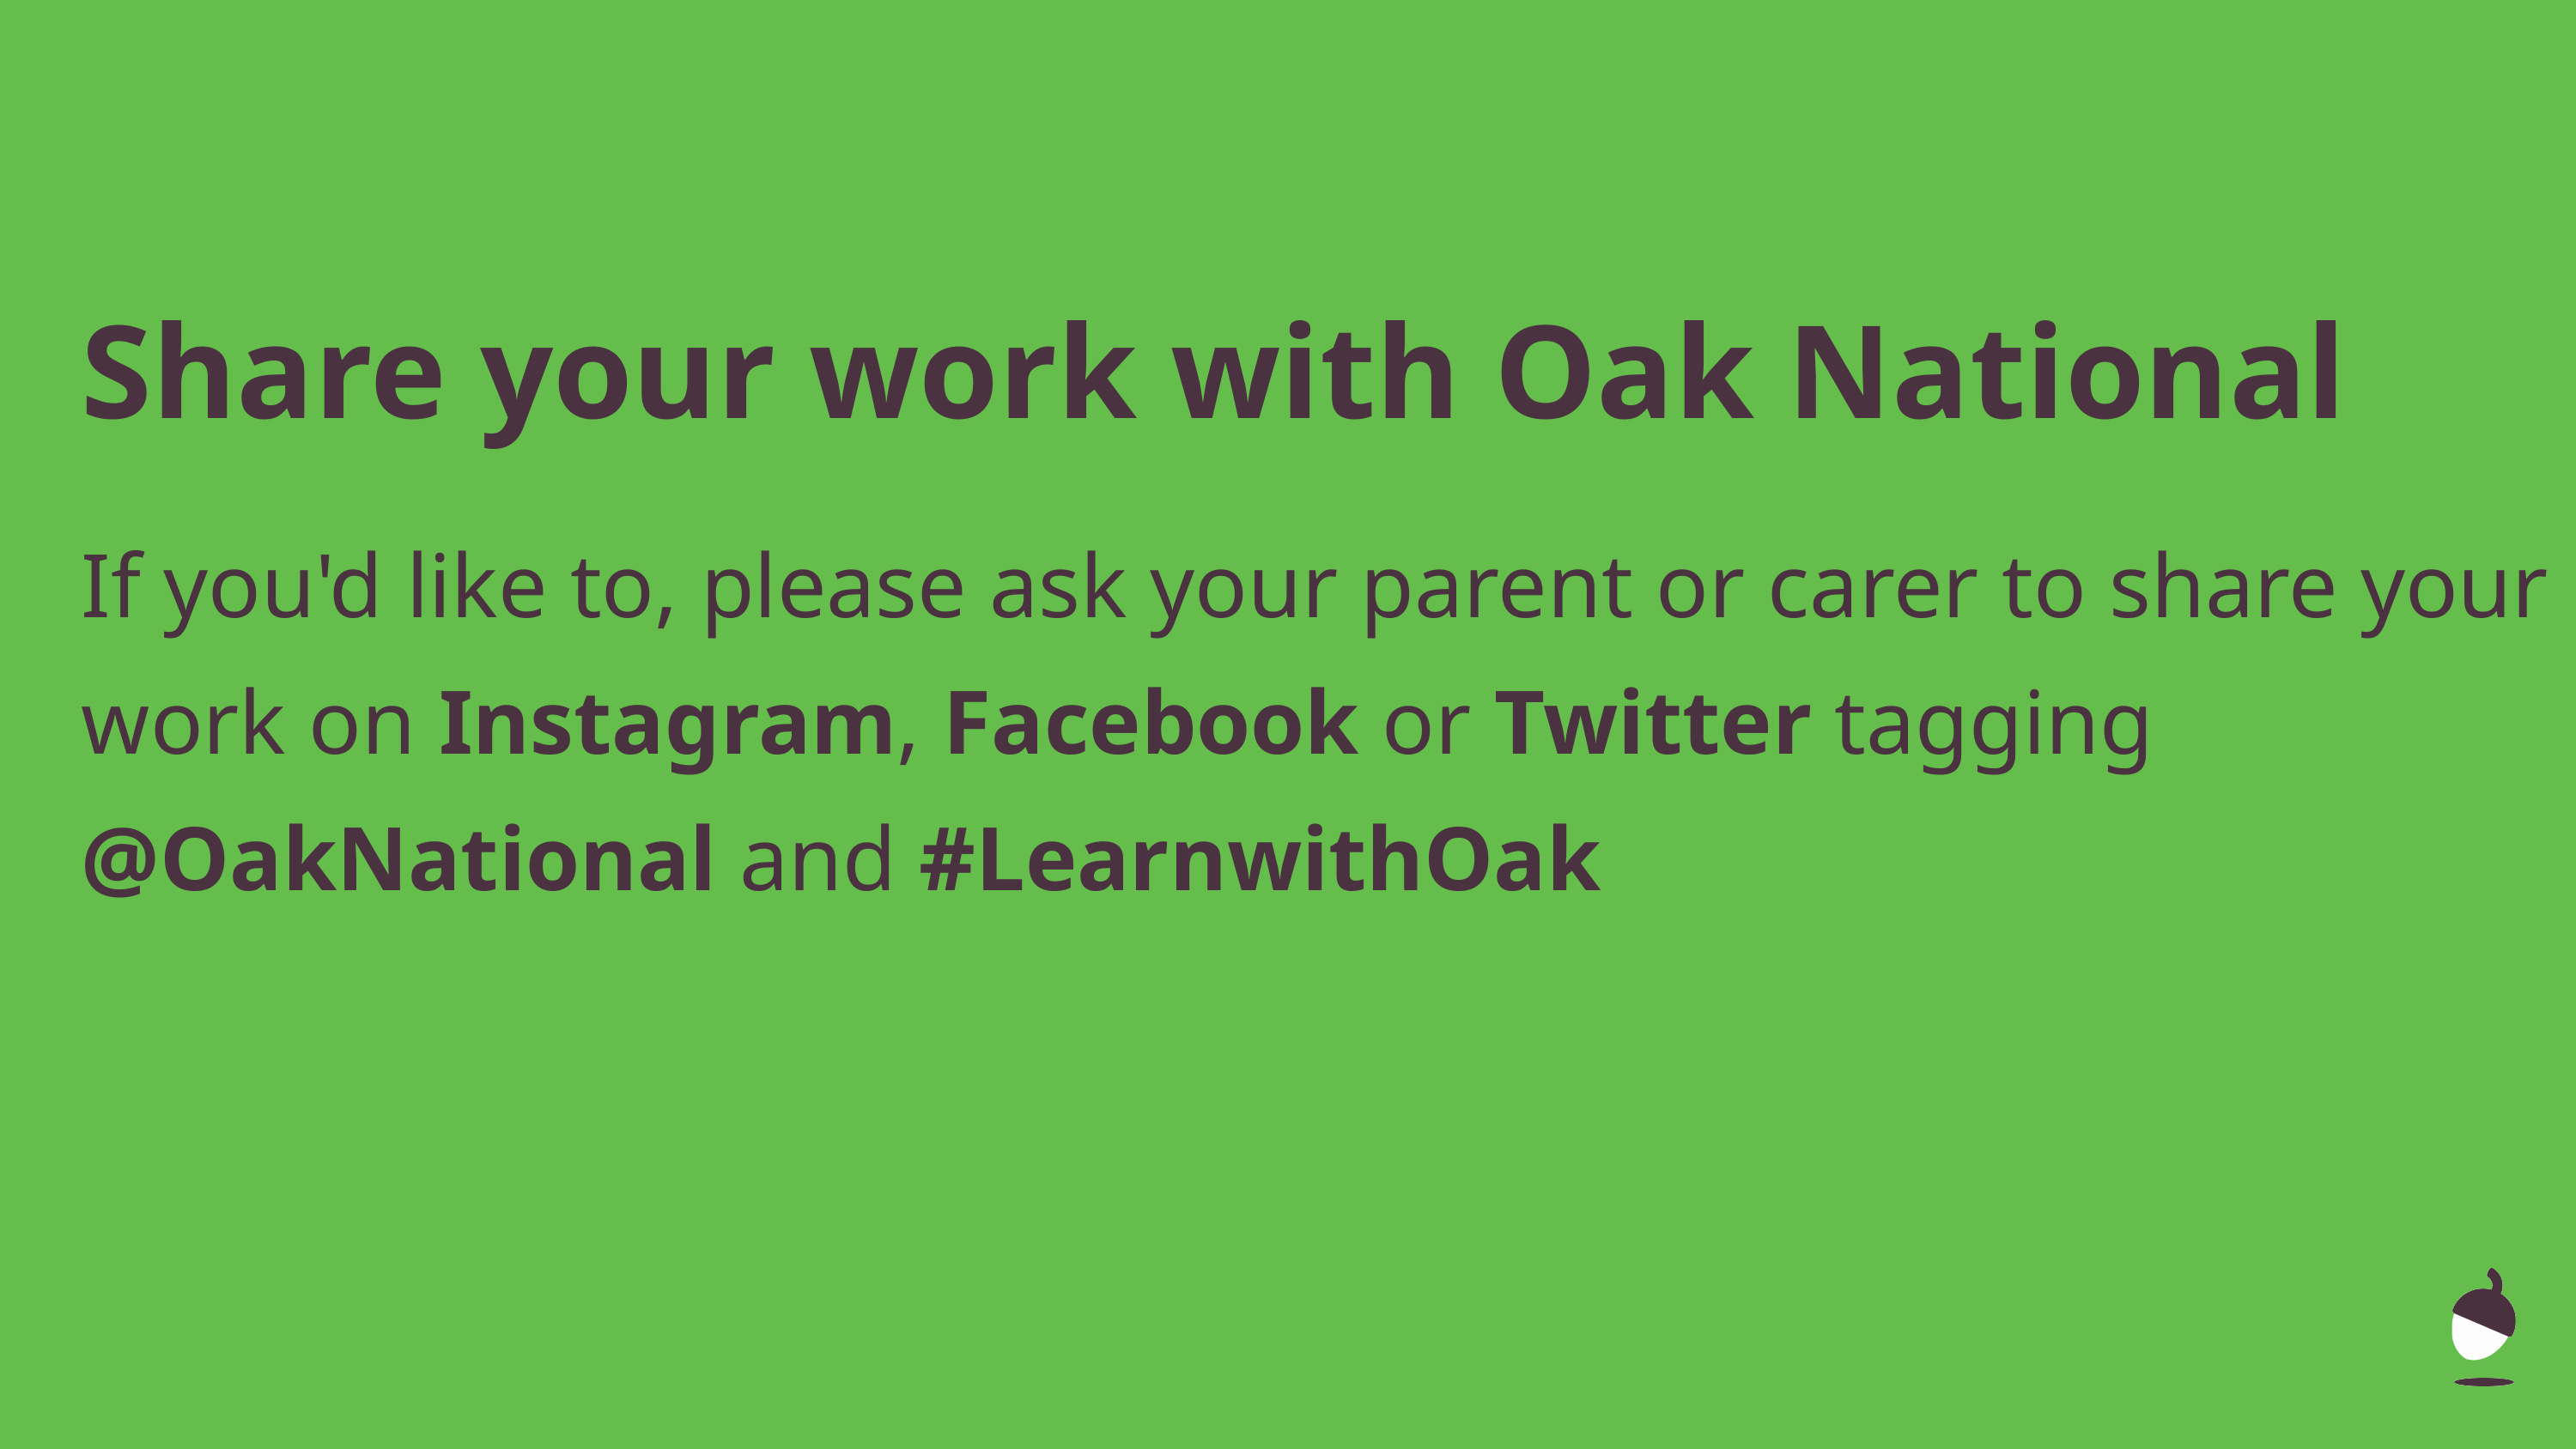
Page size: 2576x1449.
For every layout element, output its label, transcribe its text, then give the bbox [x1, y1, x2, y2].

title Share your work with Oak National If you'd like to, please ask your parent or carer to share your work on Instagram, Facebook or Twitter tagging @OakNational and #LearnwithOak [81, 0, 2551, 1143]
picture [2451, 1268, 2516, 1386]
